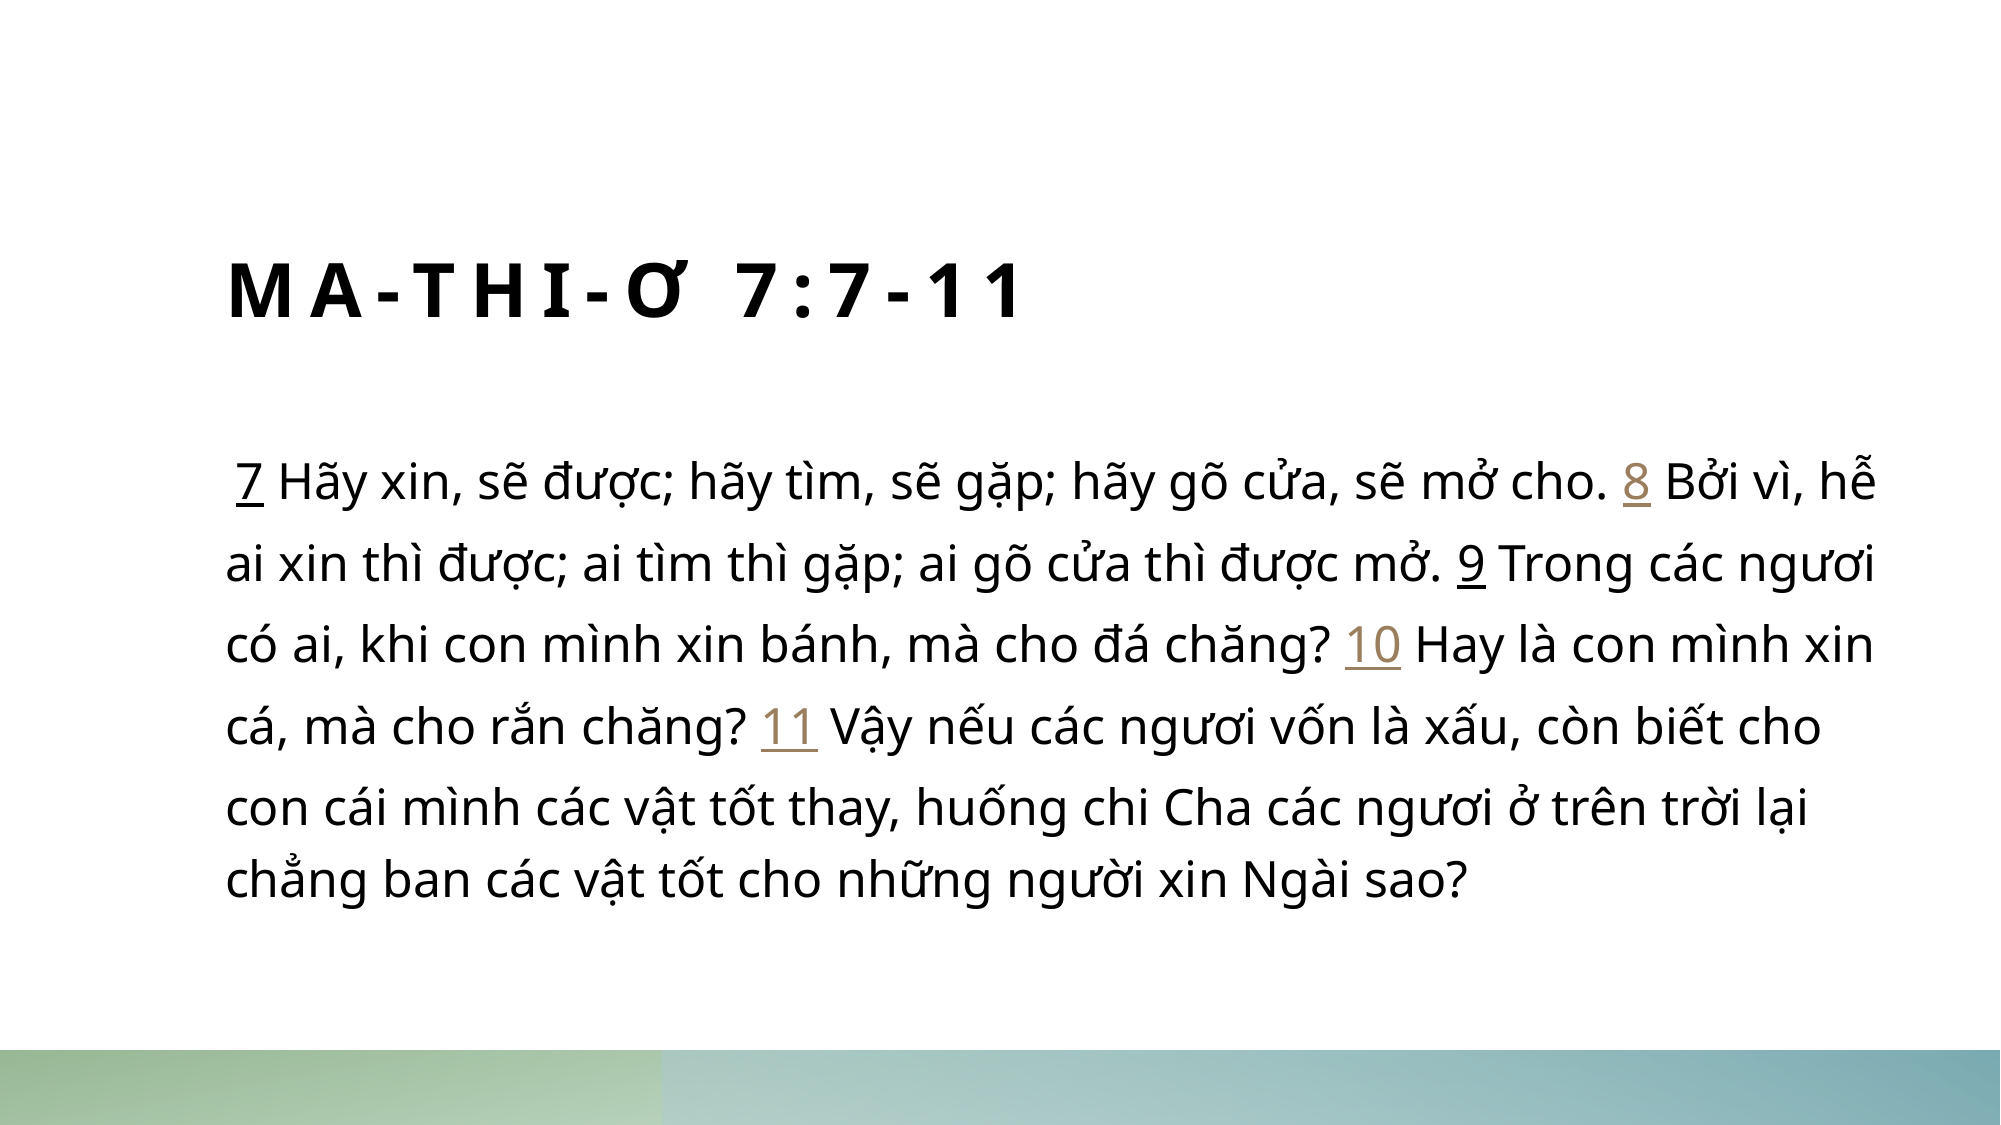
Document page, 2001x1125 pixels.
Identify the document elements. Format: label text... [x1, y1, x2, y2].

list 7 Hãy xin, sẽ được; hãy tìm, sẽ gặp; hãy gõ cửa, sẽ mở cho. 8 Bởi vì, hễ ai xin thì được; ai tìm thì gặp; ai gõ cửa thì được mở. 9 Trong các ngươi có ai, khi con mình xin bánh, mà cho đá chăng? 10 Hay là con mình xin cá, mà cho rắn chăng? 11 Vậy nếu các ngươi vốn là xấu, còn biết cho con cái mình các vật tốt thay, huống chi Cha các ngươi ở trên trời lại chẳng ban các vật tốt cho những người xin Ngài sao? [225, 346, 1905, 996]
title MA-THI-Ơ 7:7-11 [225, 130, 1905, 333]
